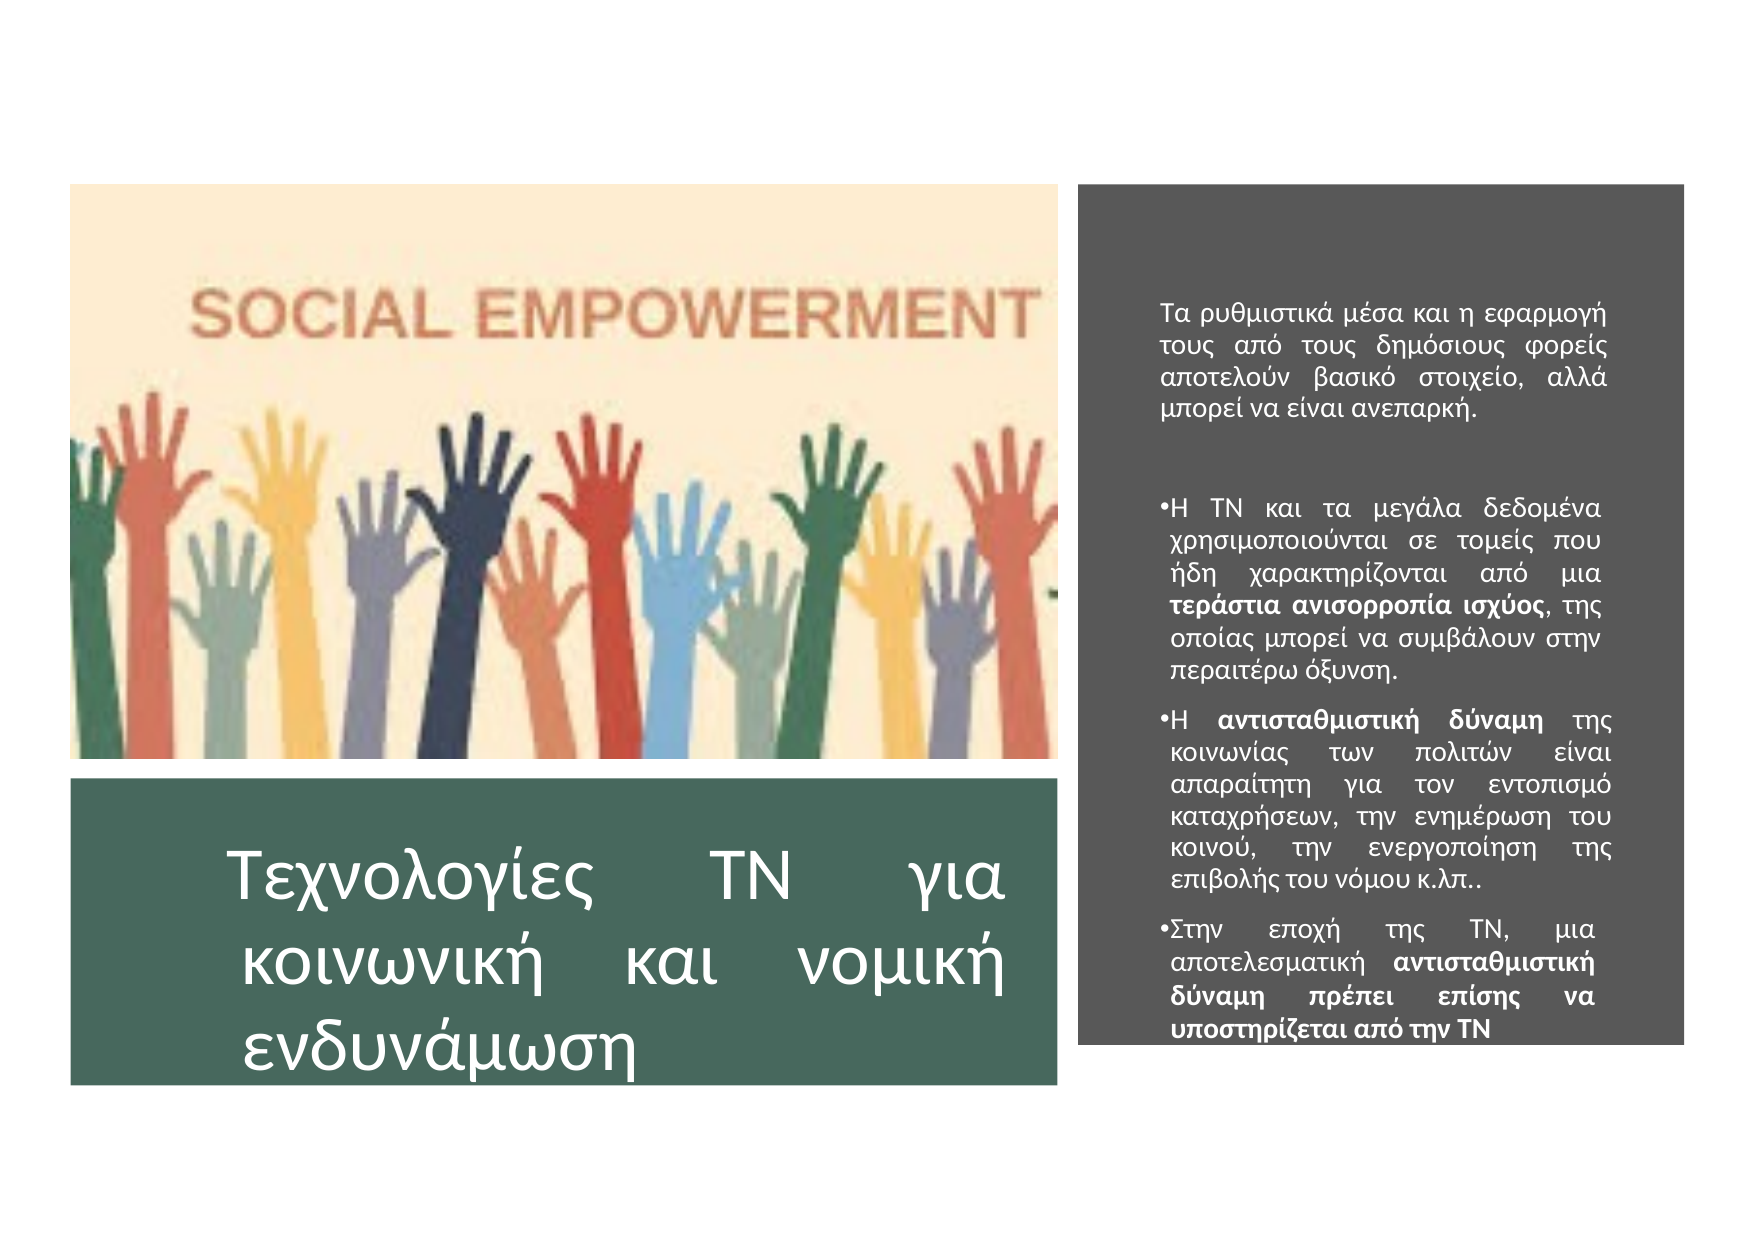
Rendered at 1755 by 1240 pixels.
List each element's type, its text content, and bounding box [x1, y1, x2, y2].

text_box Τεχνολογίες ΤΝ για κοινωνική και νομική ενδυνάμωση [70, 778, 1058, 1086]
picture [70, 184, 1058, 759]
text_box Τα ρυθμιστικά μέσα και η εφαρμογή τους από τους δημόσιους φορείς αποτελούν βασικό στοιχείο, αλλά μπορεί να είναι ανεπαρκή. Η ΤΝ και τα μεγάλα δεδομένα χρησιμοποιούνται σε τομείς που ήδη χαρακτηρίζονται από μια τεράστια ανισορροπία ισχύος, της οποίας μπορεί να συμβάλουν στην περαιτέρω όξυνση. Η αντισταθμιστική δύναμη της κοινωνίας των πολιτών είναι απαραίτητη για τον εντοπισμό καταχρήσεων, την ενημέρωση του κοινού, την ενεργοποίηση της επιβολής του νόμου κ.λπ.. Στην εποχή της ΤΝ, μια αποτελεσματική αντισταθμιστική δύναμη πρέπει επίσης να υποστηρίζεται από την ΤΝ [1078, 184, 1685, 1045]
